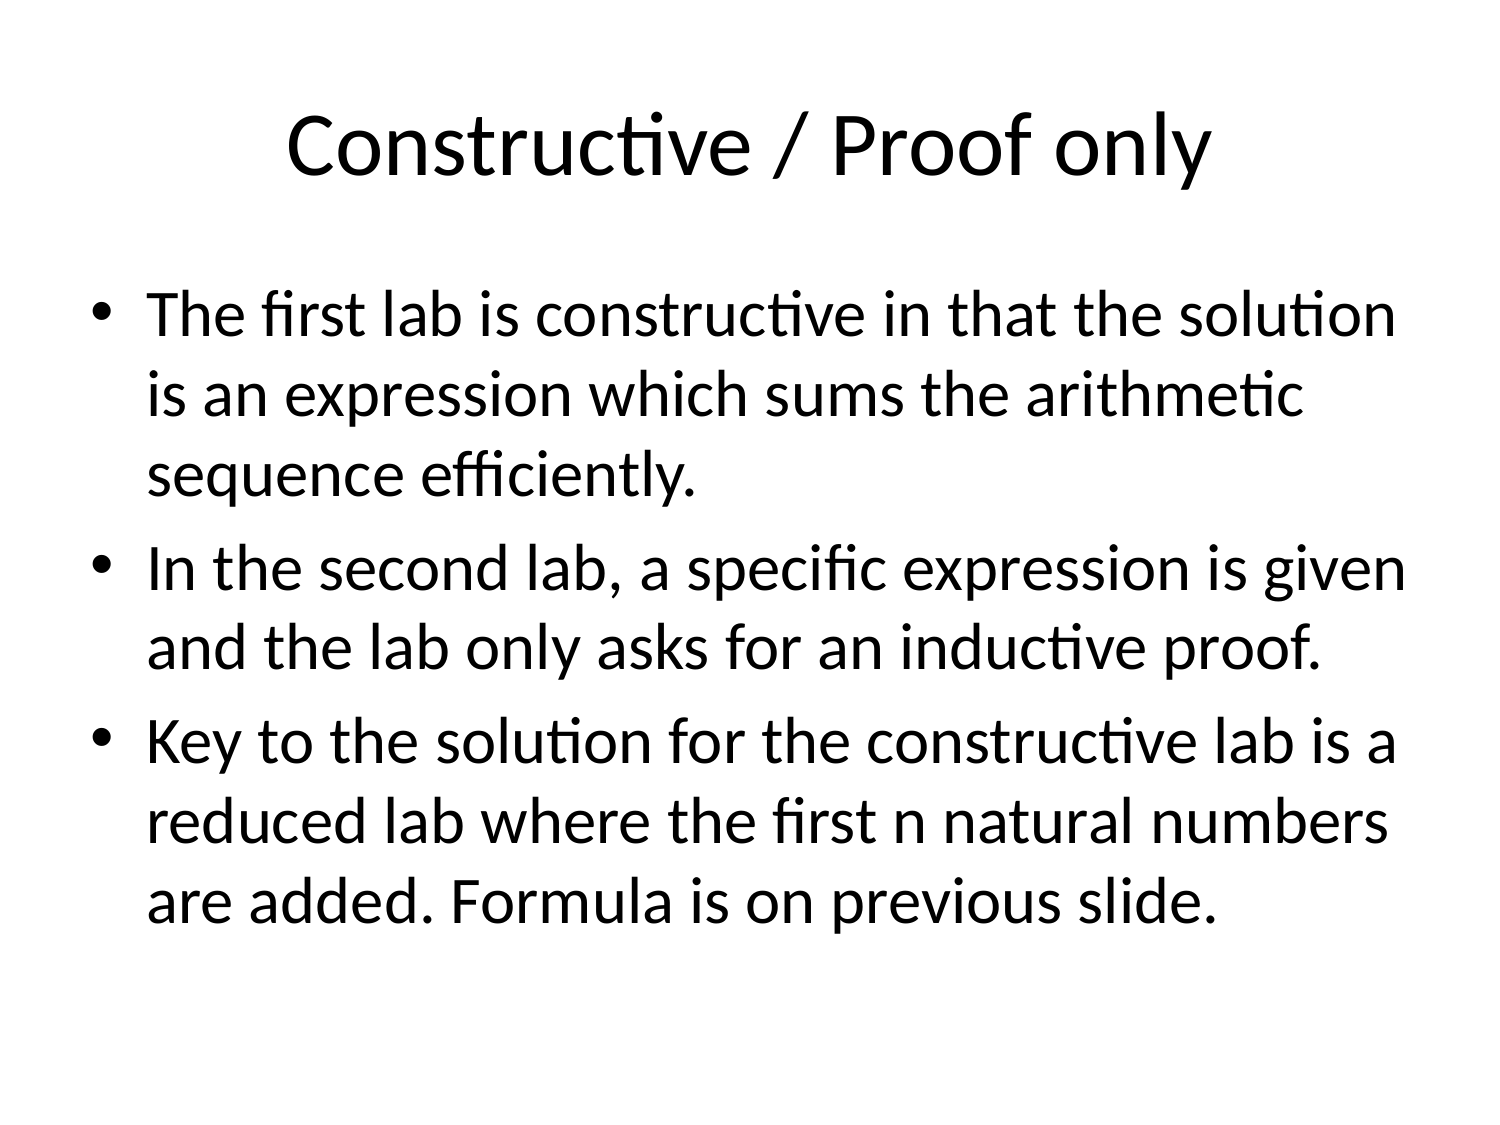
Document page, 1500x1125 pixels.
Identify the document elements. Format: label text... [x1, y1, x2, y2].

list The first lab is constructive in that the solution is an expression which sums the arithmetic sequence efficiently. In the second lab, a specific expression is given and the lab only asks for an inductive proof. Key to the solution for the constructive lab is a reduced lab where the first n natural numbers are added. Formula is on previous slide. [74, 262, 1426, 1006]
title Constructive / Proof only [74, 44, 1426, 233]
